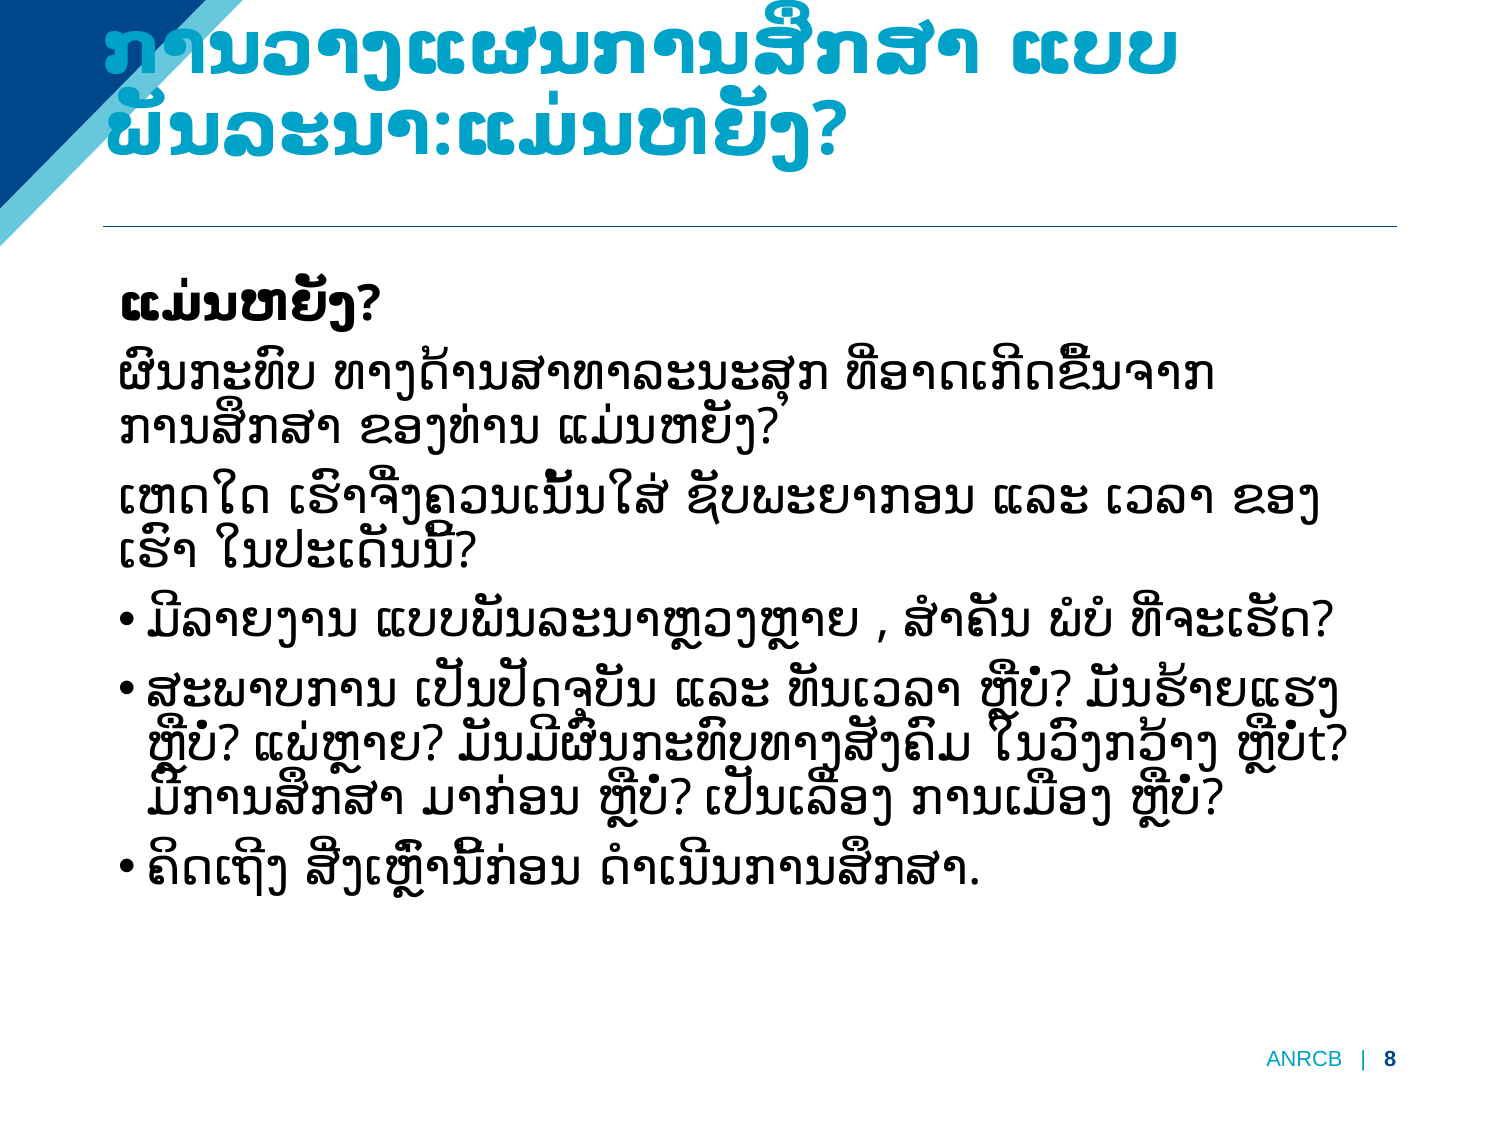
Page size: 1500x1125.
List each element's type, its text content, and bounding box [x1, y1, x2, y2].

slide_number ANRCB | 8 [1159, 1041, 1408, 1073]
text_box ແມ່ນຫຍັງ? ຜົນກະທົບ ທາງດ້ານສາທາລະນະສຸກ ທີ່ອາດເກີດຂື້ນຈາກ ການສຶກສາ ຂອງທ່ານ ແມ່ນຫຍັງ? ເຫດໃດ ເຮົາຈື່ງຄວນເນັ້ນໃສ່ ຊັບພະຍາກອນ ແລະ ເວລາ ຂອງເຮົາ ໃນປະເດັນນີ້? ມີລາຍງານ ແບບພັນລະນາຫຼວງຫຼາຍ , ສໍາຄັນ ພໍບໍ ທີ່ຈະເຮັດ? ສະພາບການ ເປັນປັດຈຸບັນ ແລະ ທັນເວລາ ຫຼືບໍ່? ມັນຮ້າຍແຮງ ຫຼືບໍ່? ແພ່ຫຼາຍ? ມັນມີຜົນກະທົບທາງສັງຄົມ ໃນວົງກວ້າງ ຫຼືບໍ່t? ມີການສຶກສາ ມາກ່ອນ ຫຼືບໍ່? ເປັນເລື່ອງ ການເມືອງ ຫຼືບໍ່? ຄິດເຖີງ ສີ່ງເຫຼົ່ານີ້ກ່ອນ ດໍາເນີນການສຶກສາ. [103, 269, 1366, 961]
title ການວາງແຜນການສຶກສາ ແບບ ພັນລະນາ:ແມ່ນຫຍັງ? [87, 11, 1454, 179]
